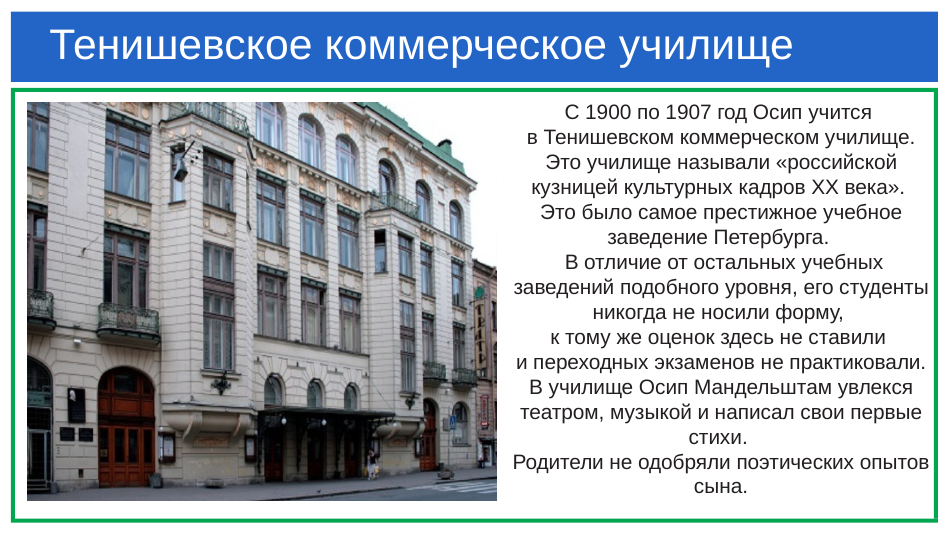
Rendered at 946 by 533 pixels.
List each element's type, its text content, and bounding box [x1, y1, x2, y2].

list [27, 101, 497, 501]
list С 1900 по 1907 год Осип учится в Тенишевском коммерческом училище. Это училище называли «российской кузницей культурных кадров XX века». Это было самое престижное учебное заведение Петербурга. В отличие от остальных учебных заведений подобного уровня, его студенты никогда не носили форму, к тому же оценок здесь не ставили и переходных экзаменов не практиковали. В училище Осип Мандельштам увлекся театром, музыкой и написал свои первые стихи. Родители не одобряли поэтических опытов сына. [508, 98, 934, 503]
title Тенишевское коммерческое училище [49, 16, 897, 69]
